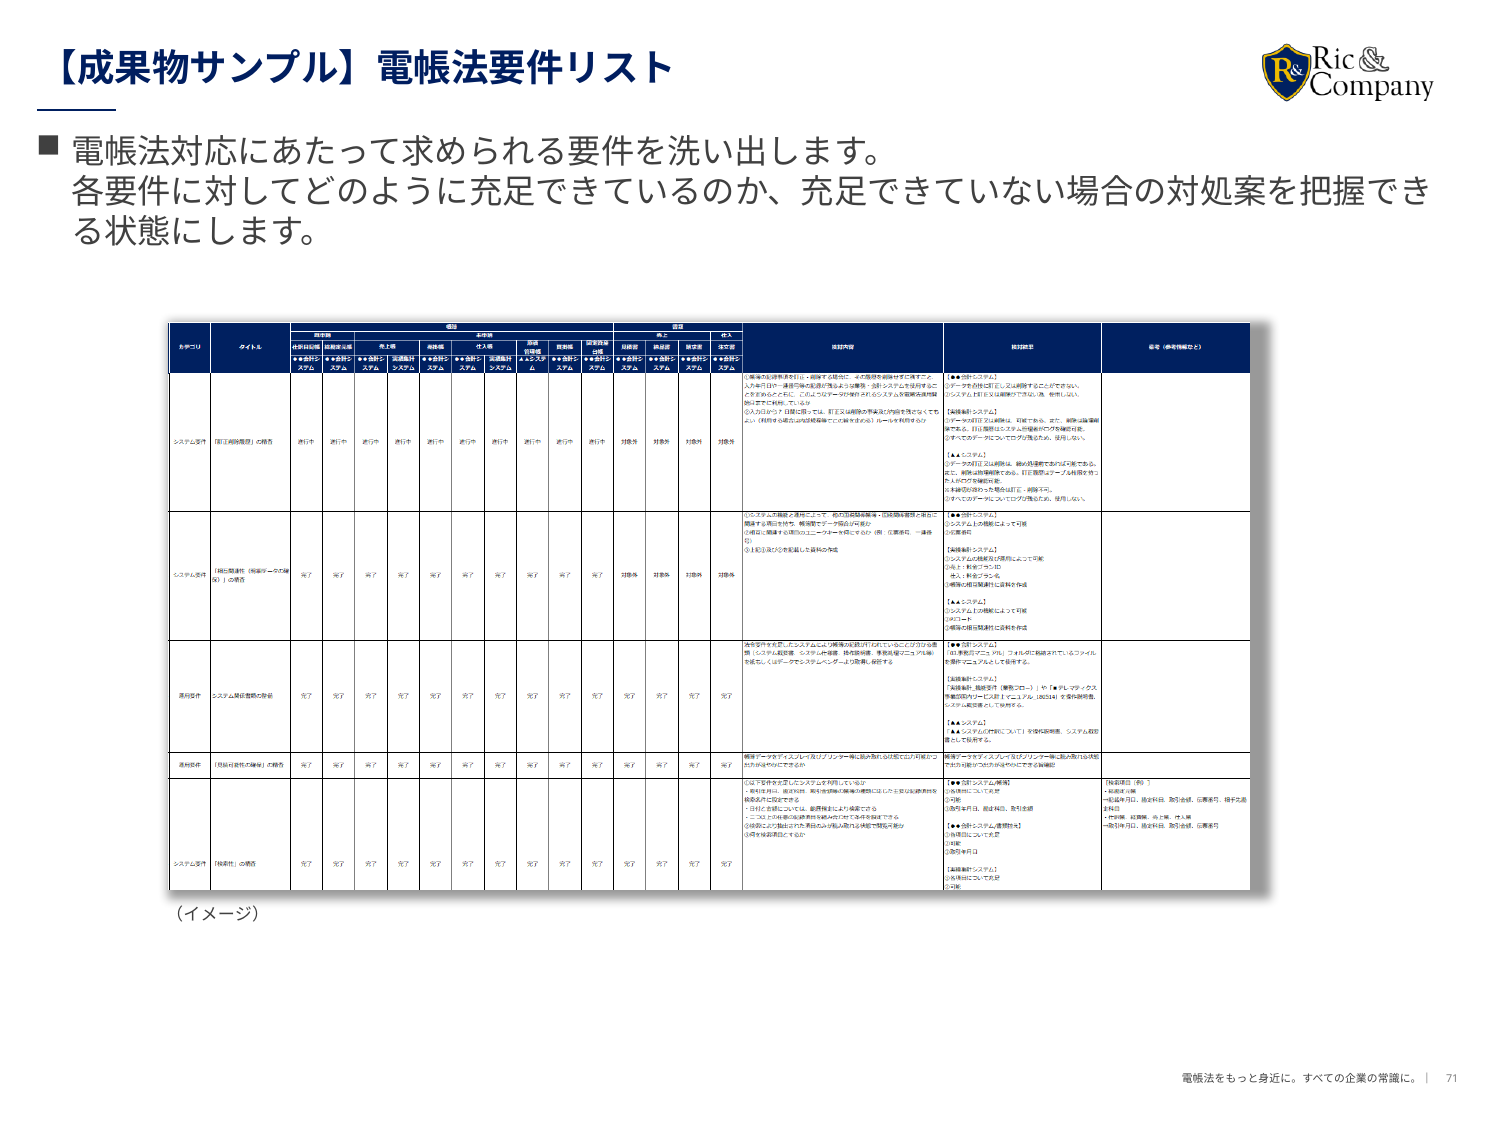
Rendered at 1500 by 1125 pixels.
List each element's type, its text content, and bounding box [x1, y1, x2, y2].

title 【成果物サンプル】電帳法要件リスト [25, 36, 1500, 111]
text_box 電帳法対応にあたって求められる要件を洗い出します。 各要件に対してどのように充足できているのか、充足できていない場合の対処案を把握できる状態にします。 [24, 124, 1475, 236]
text_box （イメージ） [149, 897, 320, 926]
picture [167, 322, 1250, 891]
